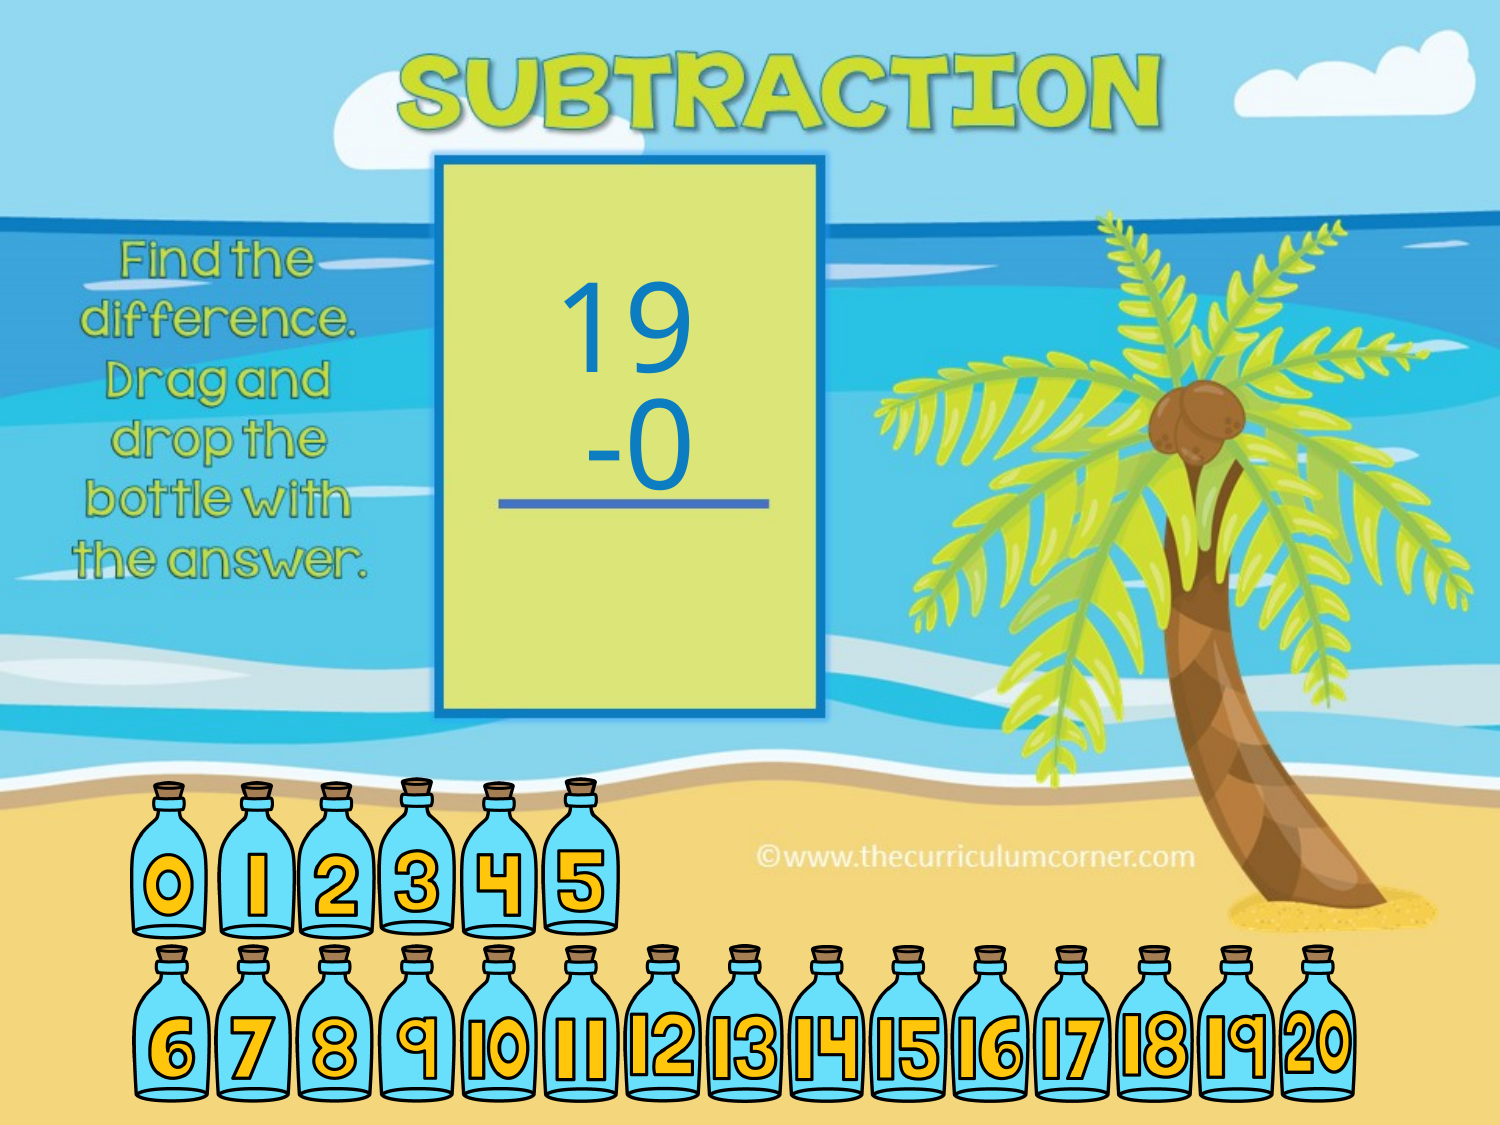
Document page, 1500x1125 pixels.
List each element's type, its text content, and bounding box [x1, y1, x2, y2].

picture [0, 0, 1500, 1125]
text_box 19 -0 [538, 273, 711, 522]
